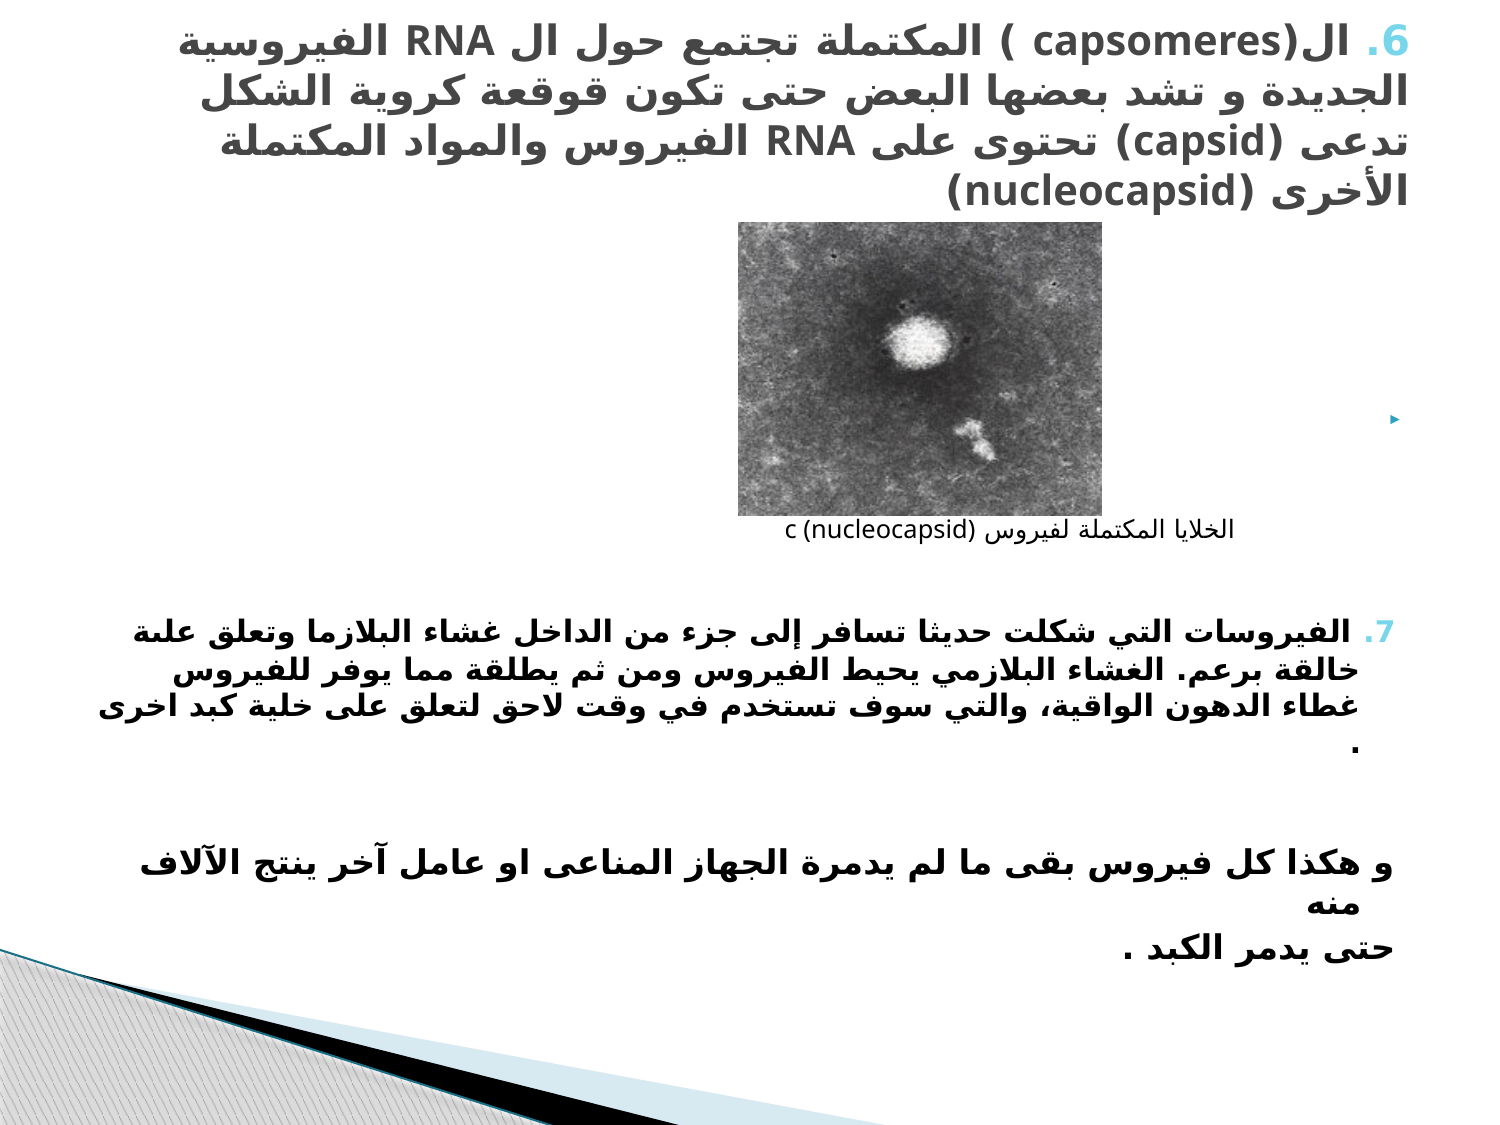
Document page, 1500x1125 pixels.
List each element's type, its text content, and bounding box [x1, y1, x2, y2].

title 6. ال(capsomeres ) المكتملة تجتمع حول ال RNA الفيروسية الجديدة و تشد بعضها البعض حتى تكون قوقعة كروية الشكل تدعى (capsid) تحتوى على RNA الفيروس والمواد المكتملة الأخرى (nucleocapsid) [75, 45, 1425, 233]
list الخلايا المكتملة لفيروس c (nucleocapsid) 7. الفيروسات التي شكلت حديثا تسافر إلى جزء من الداخل غشاء البلازما وتعلق علىة خالقة برعم. الغشاء البلازمي يحيط الفيروس ومن ثم يطلقة مما يوفر للفيروس غطاء الدهون الواقية، والتي سوف تستخدم في وقت لاحق لتعلق على خلية كبد اخرى . و هكذا كل فيروس بقى ما لم يدمرة الجهاز المناعى او عامل آخر ينتج الآلاف منه حتى يدمر الكبد . [75, 243, 1425, 986]
picture [737, 222, 1102, 516]
